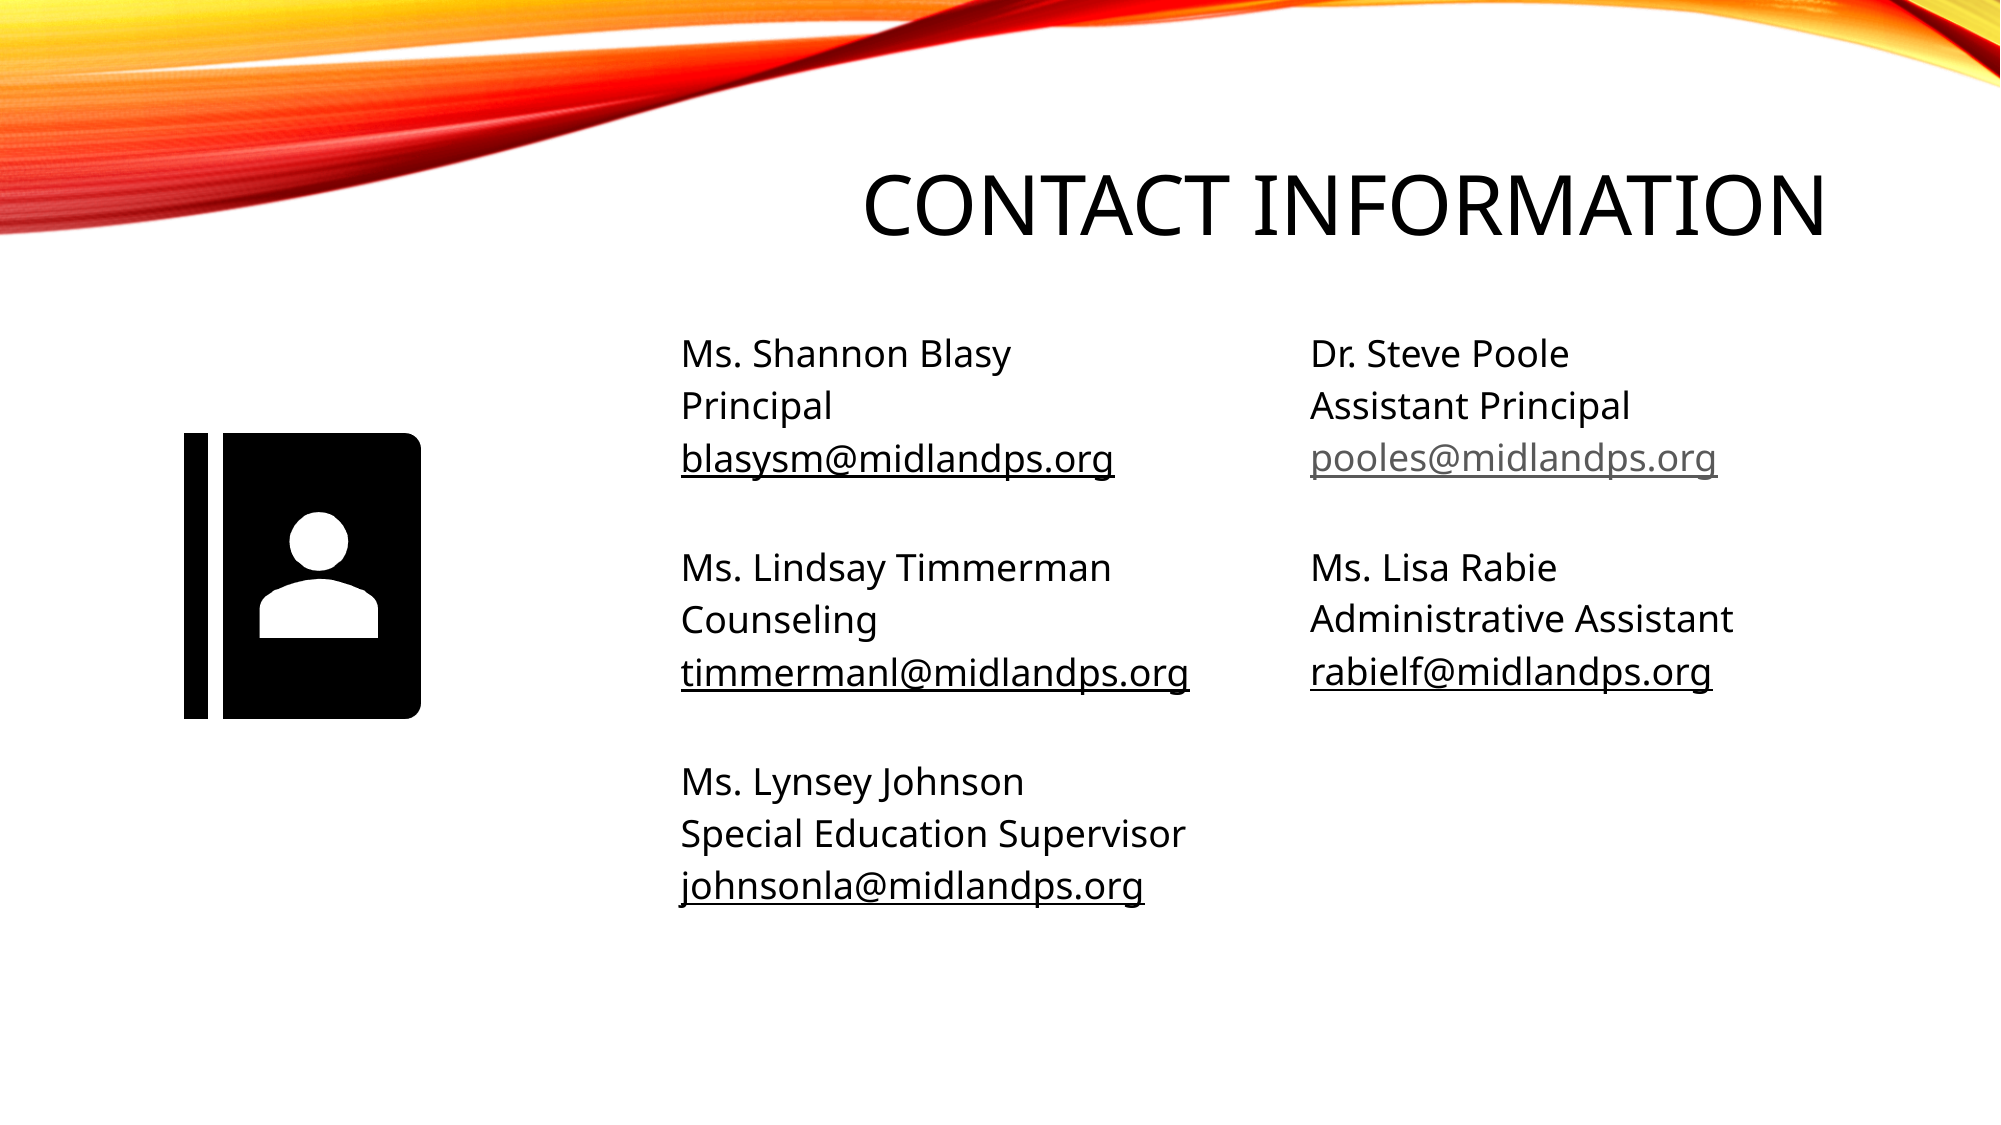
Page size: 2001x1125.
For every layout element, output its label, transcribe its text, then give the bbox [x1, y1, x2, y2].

picture [118, 390, 490, 762]
text_box Dr. Steve Poole Assistant Principal pooles@midlandps.org Ms. Lisa Rabie Administrative Assistant rabielf@midlandps.org [1294, 315, 1836, 759]
list Ms. Shannon Blasy Principal blasysm@midlandps.org Ms. Lindsay Timmerman Counseling timmermanl@midlandps.org Ms. Lynsey Johnson Special Education Supervisor johnsonla@midlandps.org [665, 316, 1243, 1011]
title CONTACT INFORMATION [720, 155, 1845, 263]
picture [0, 0, 2000, 237]
